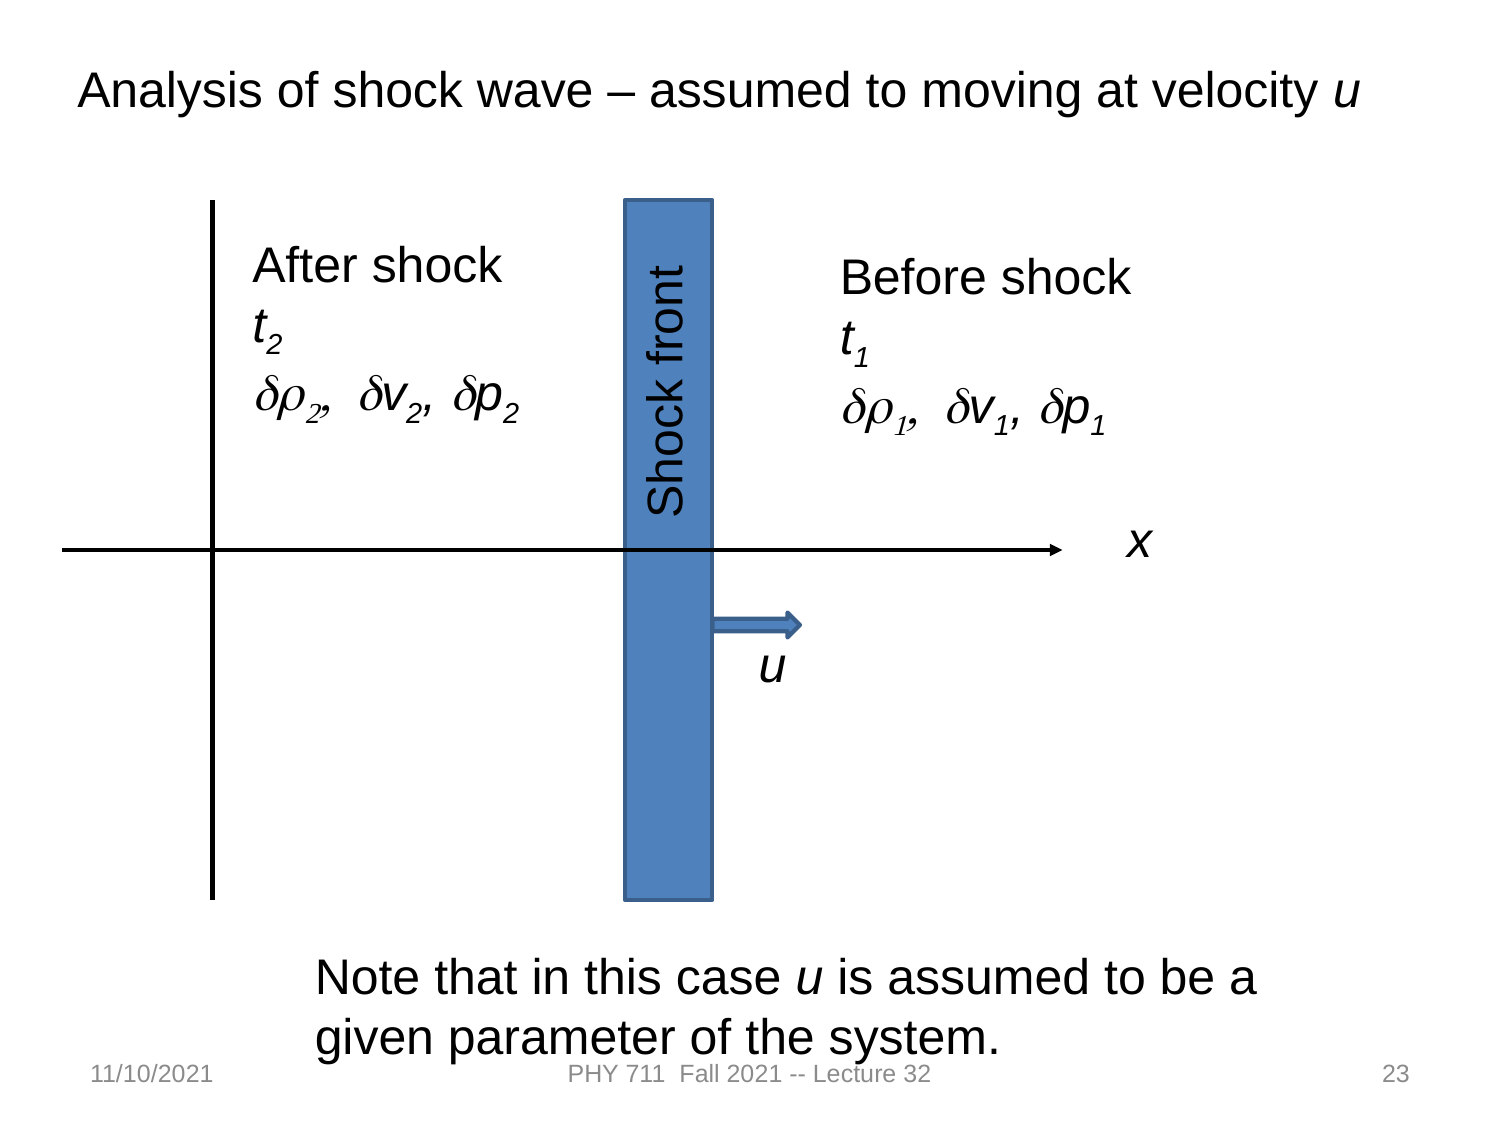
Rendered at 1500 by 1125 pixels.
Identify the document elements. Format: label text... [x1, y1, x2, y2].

text_box x [1112, 499, 1250, 575]
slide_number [75, 1042, 425, 1103]
slide_number 23 [1074, 1042, 1425, 1103]
text_box [623, 198, 714, 548]
text_box After shock t2 dr2, dv2, dp2 [237, 224, 563, 437]
text_box [623, 559, 714, 902]
text_box Analysis of shock wave – assumed to moving at velocity u [62, 49, 1463, 125]
text_box u [743, 624, 857, 700]
text_box [710, 610, 802, 634]
text_box Note that in this case u is assumed to be a given parameter of the system. [299, 937, 1363, 1073]
text_box Before shock t1 dr1, dv1, dp1 [825, 237, 1150, 509]
text_box Shock front [625, 262, 716, 533]
footer PHY 711 Fall 2021 -- Lecture 32 [512, 1073, 988, 1103]
